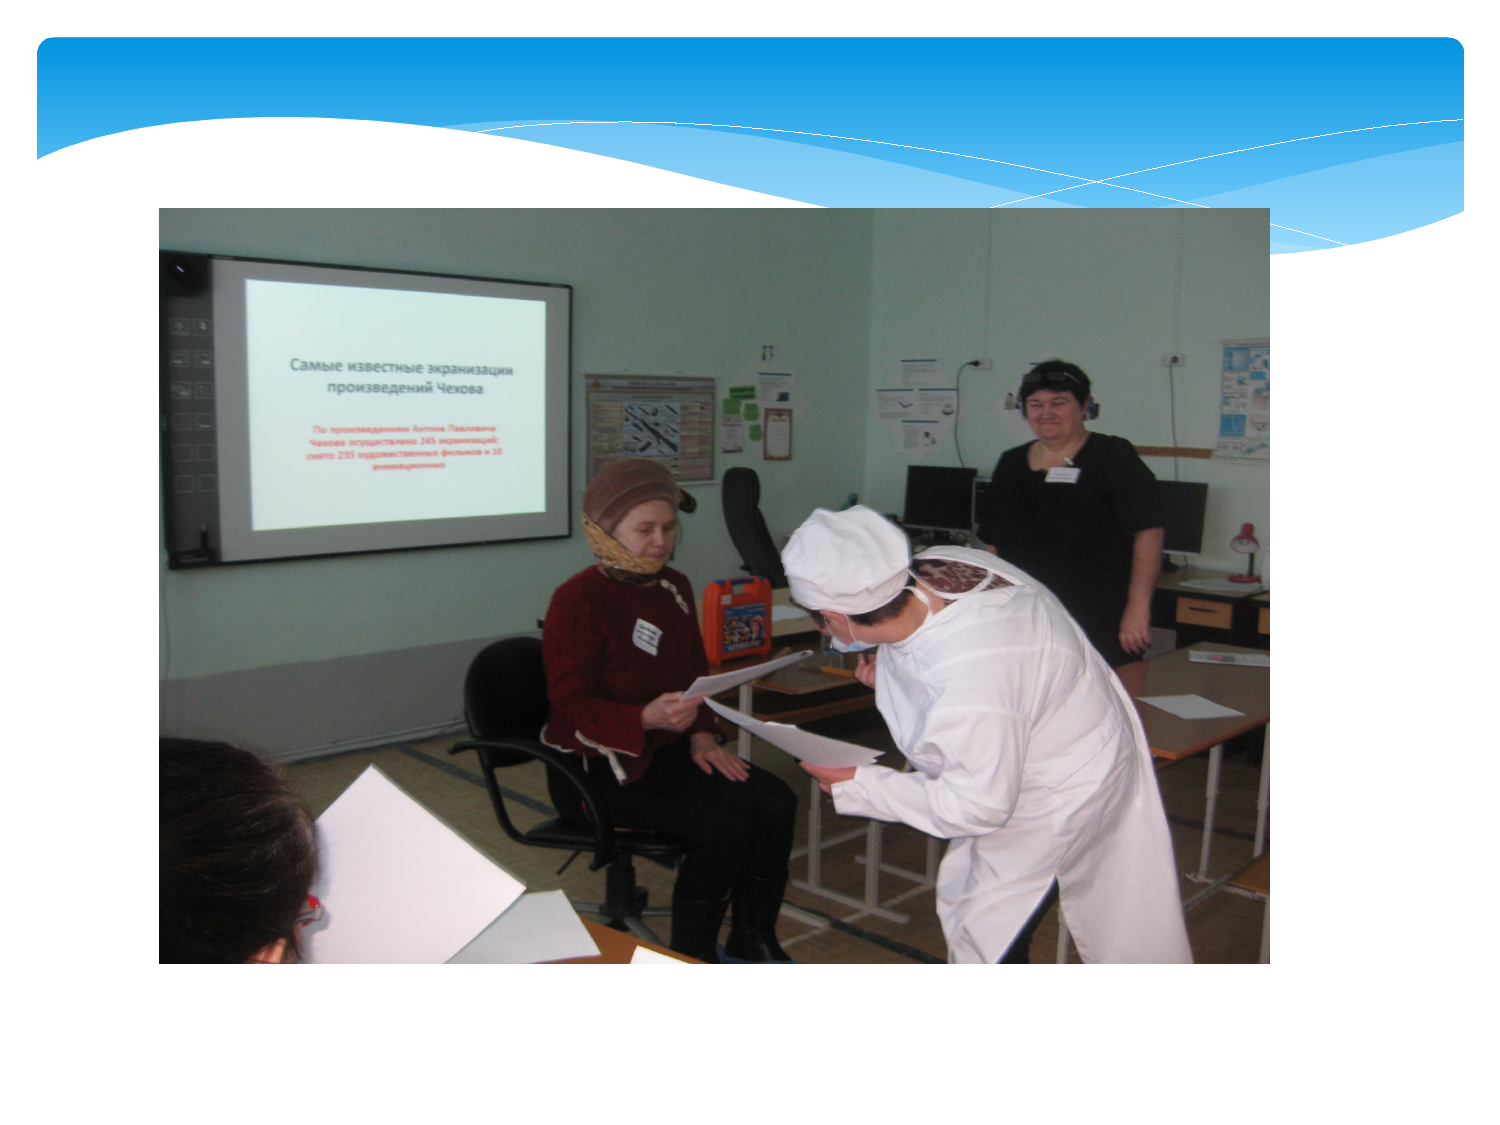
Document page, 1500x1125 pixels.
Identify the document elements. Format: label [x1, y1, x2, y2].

picture [159, 207, 1270, 965]
